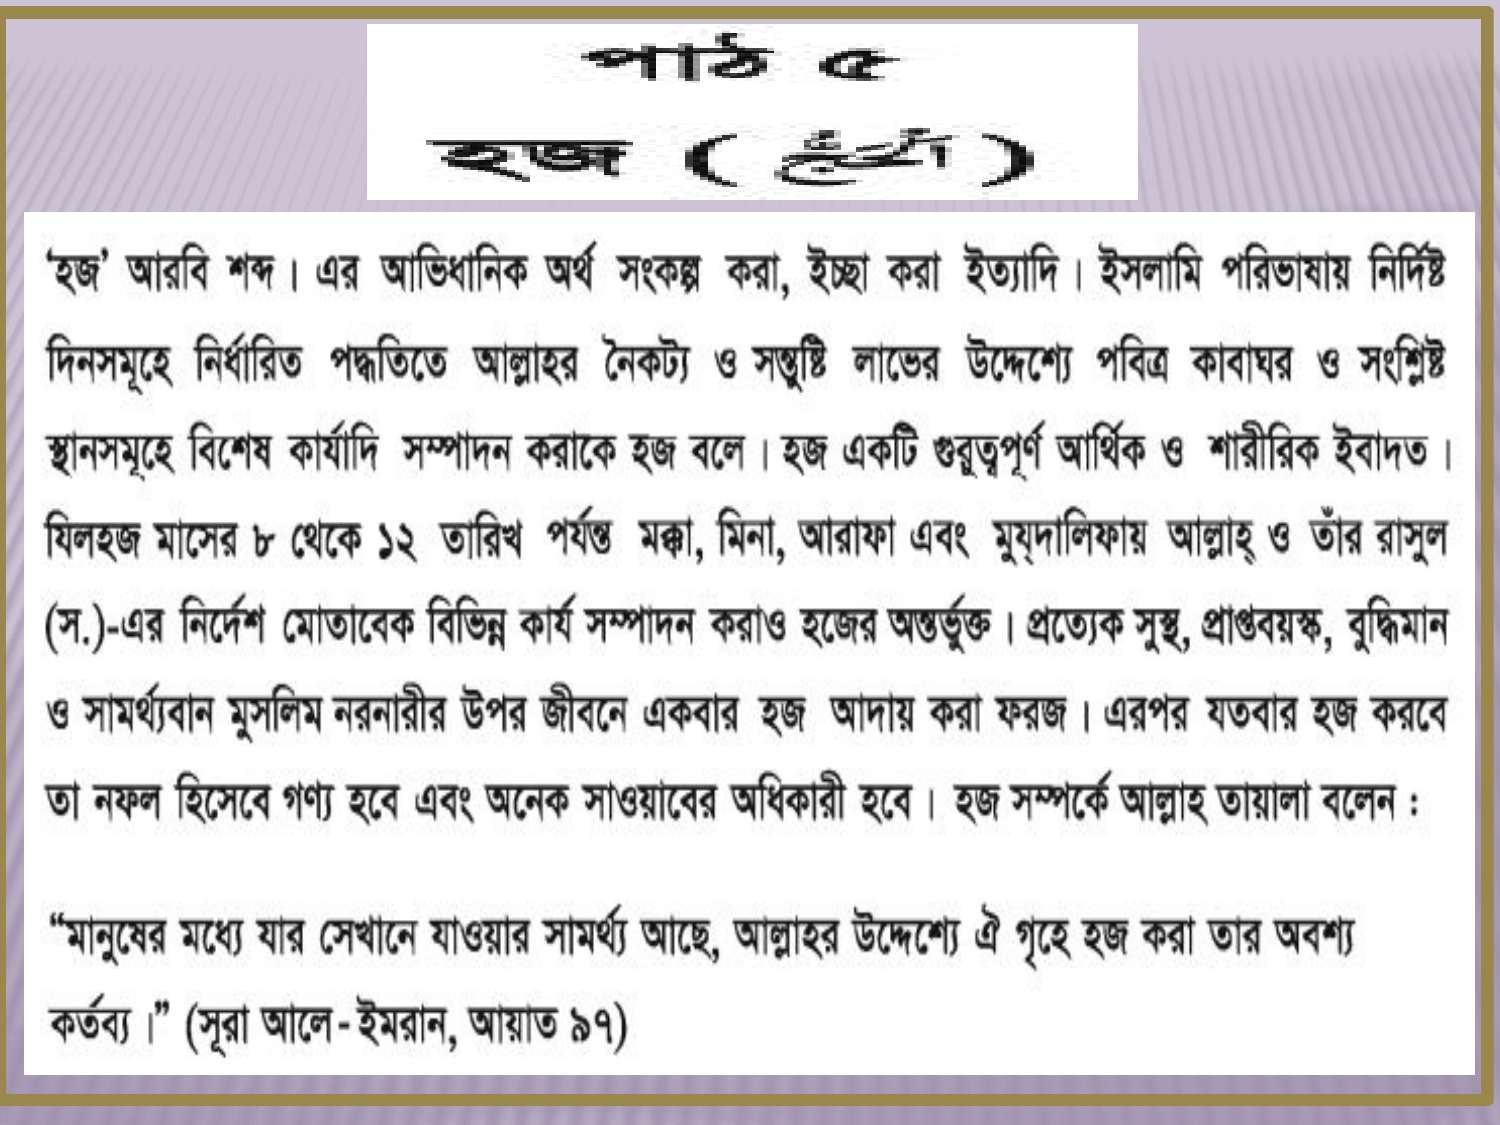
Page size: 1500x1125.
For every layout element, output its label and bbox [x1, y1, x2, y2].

picture [366, 24, 1138, 201]
picture [24, 212, 1476, 1076]
